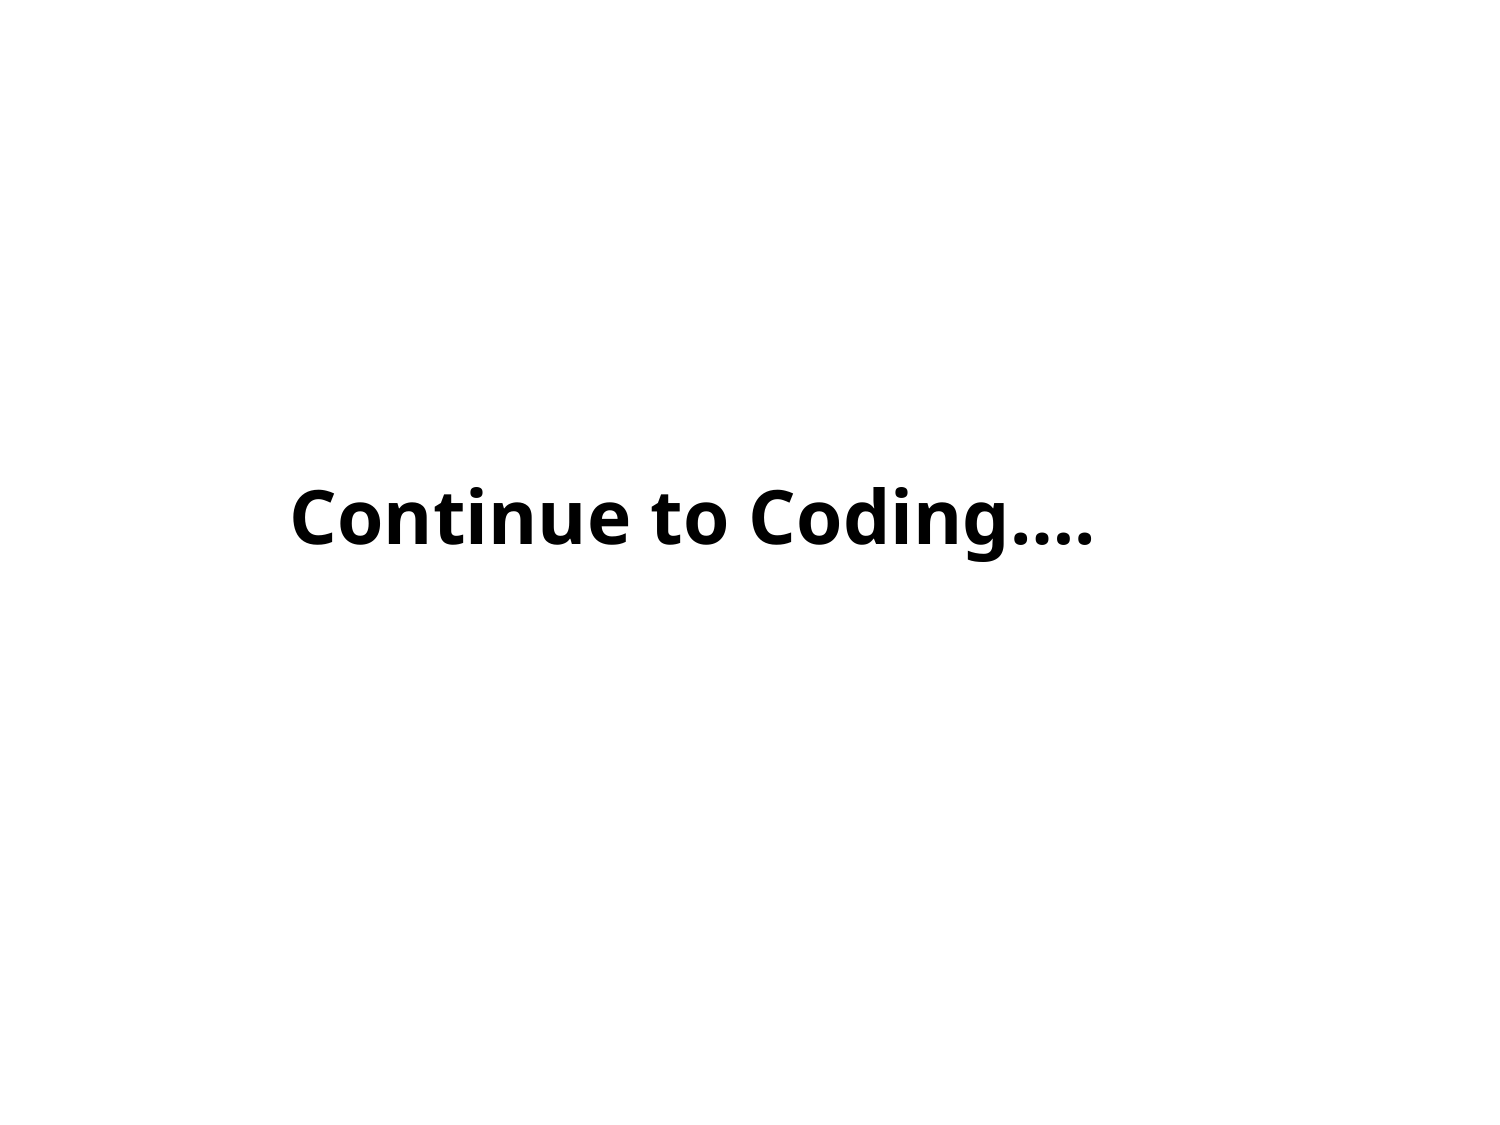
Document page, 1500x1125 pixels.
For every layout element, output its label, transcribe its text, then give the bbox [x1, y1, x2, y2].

text_box Continue to Coding…. [275, 462, 1450, 568]
